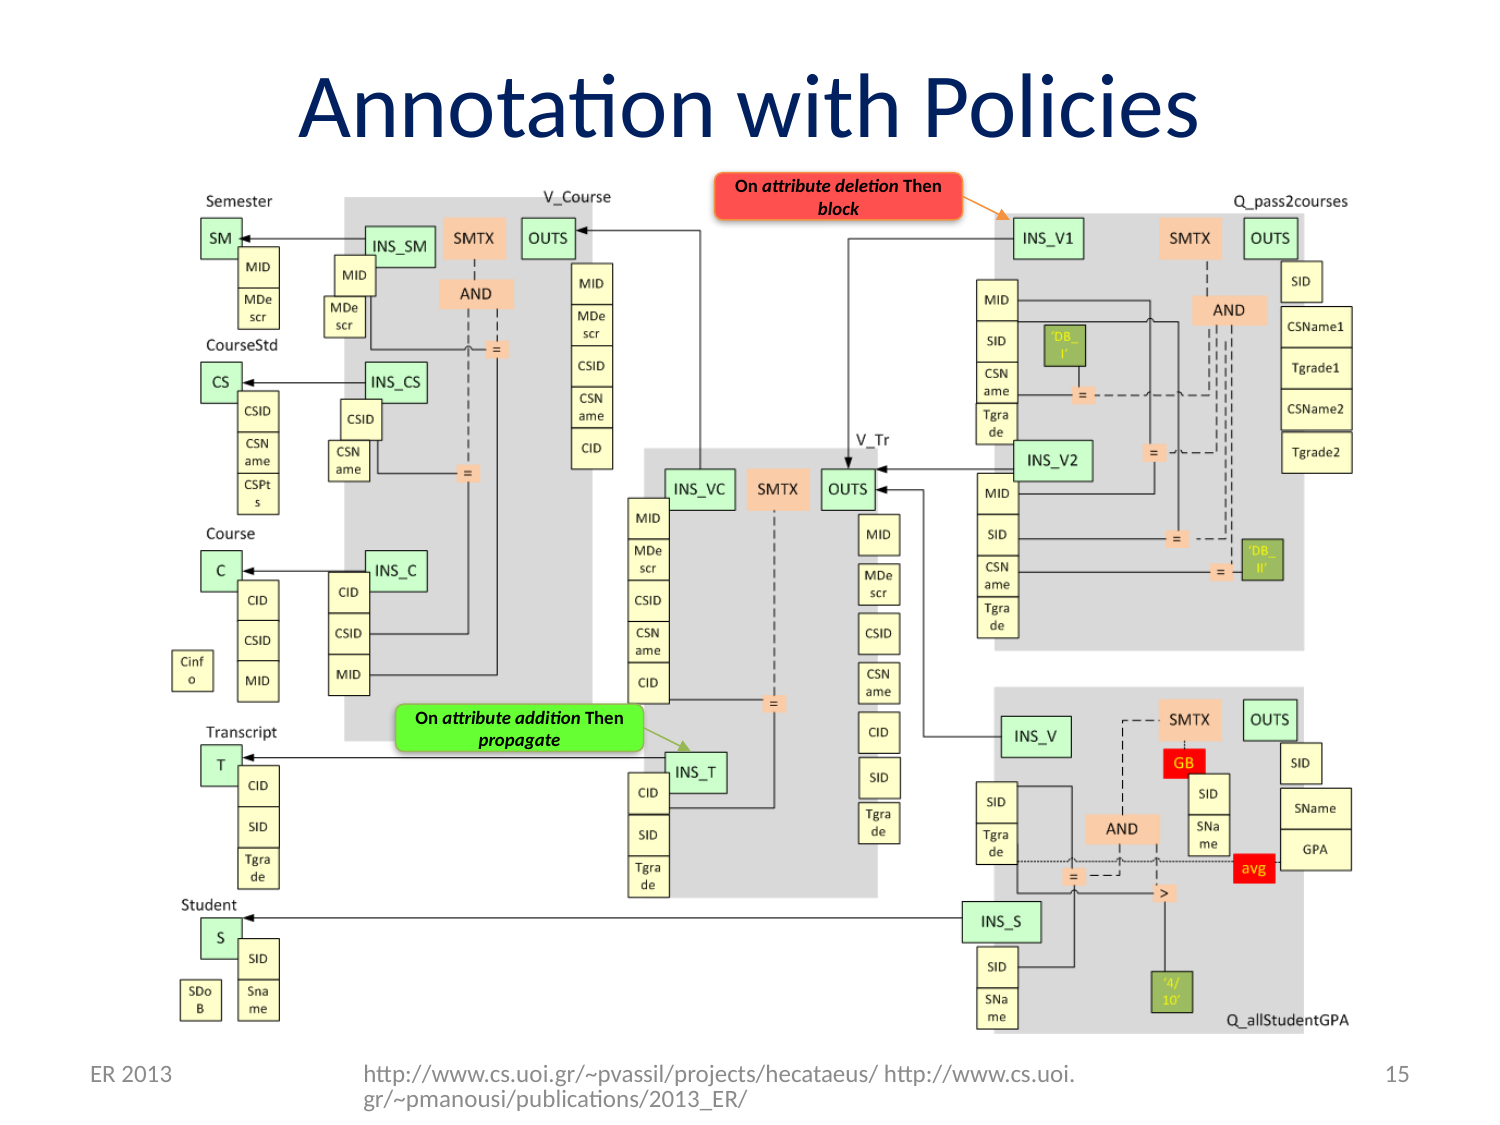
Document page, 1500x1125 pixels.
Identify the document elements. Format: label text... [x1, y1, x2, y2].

text_box On attribute deletion Then block [713, 171, 964, 182]
slide_number ER 2013 [75, 1042, 348, 1103]
picture [170, 184, 1353, 1034]
footer http://www.cs.uoi.gr/~pvassil/projects/hecataeus/ http://www.cs.uoi.gr/~pmanousi/publications/2013_ER/ [348, 1042, 1074, 1103]
title Annotation with Policies [75, 7, 1425, 195]
slide_number 15 [1074, 1042, 1425, 1103]
